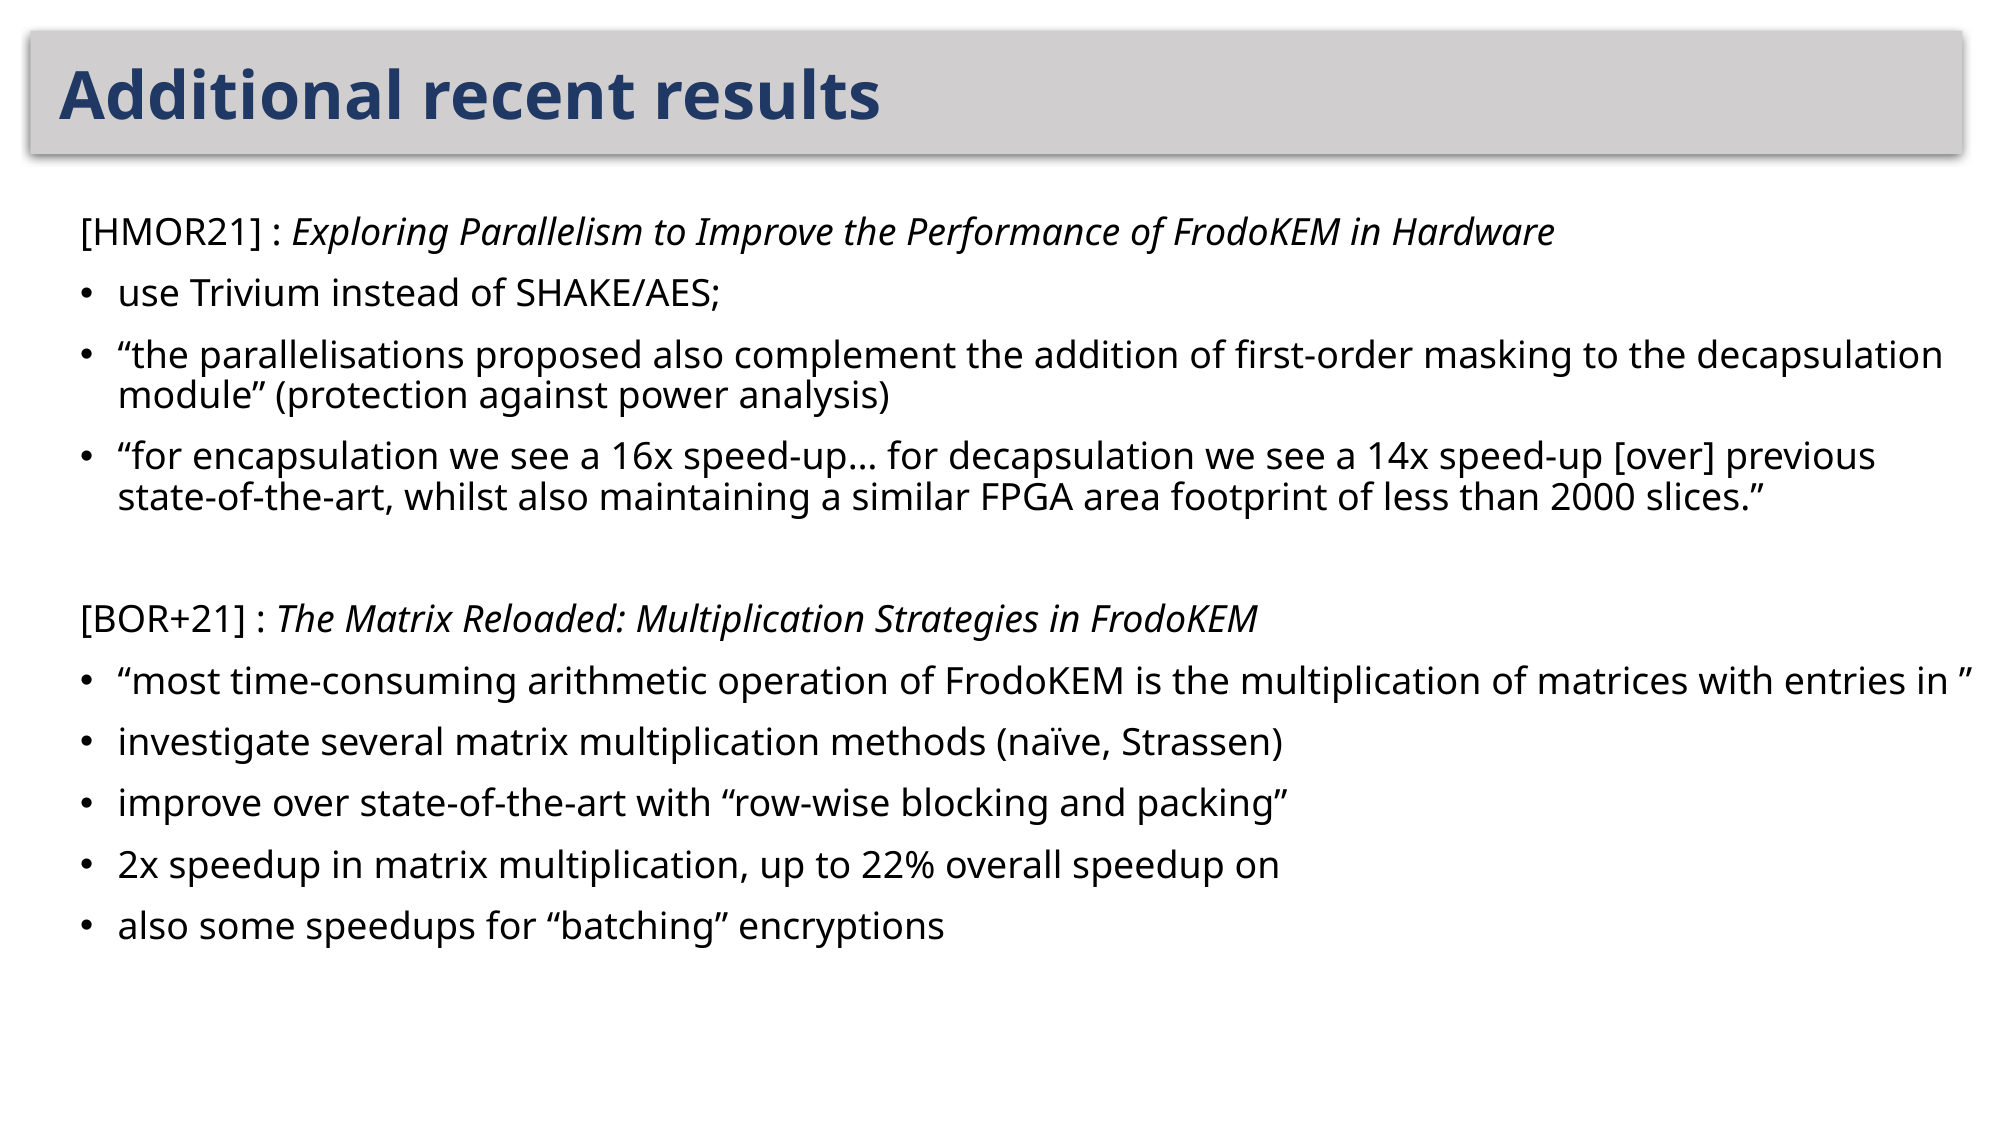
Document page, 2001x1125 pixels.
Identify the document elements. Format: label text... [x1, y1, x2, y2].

text_box [30, 30, 1963, 155]
title Additional recent results [44, 41, 1970, 155]
